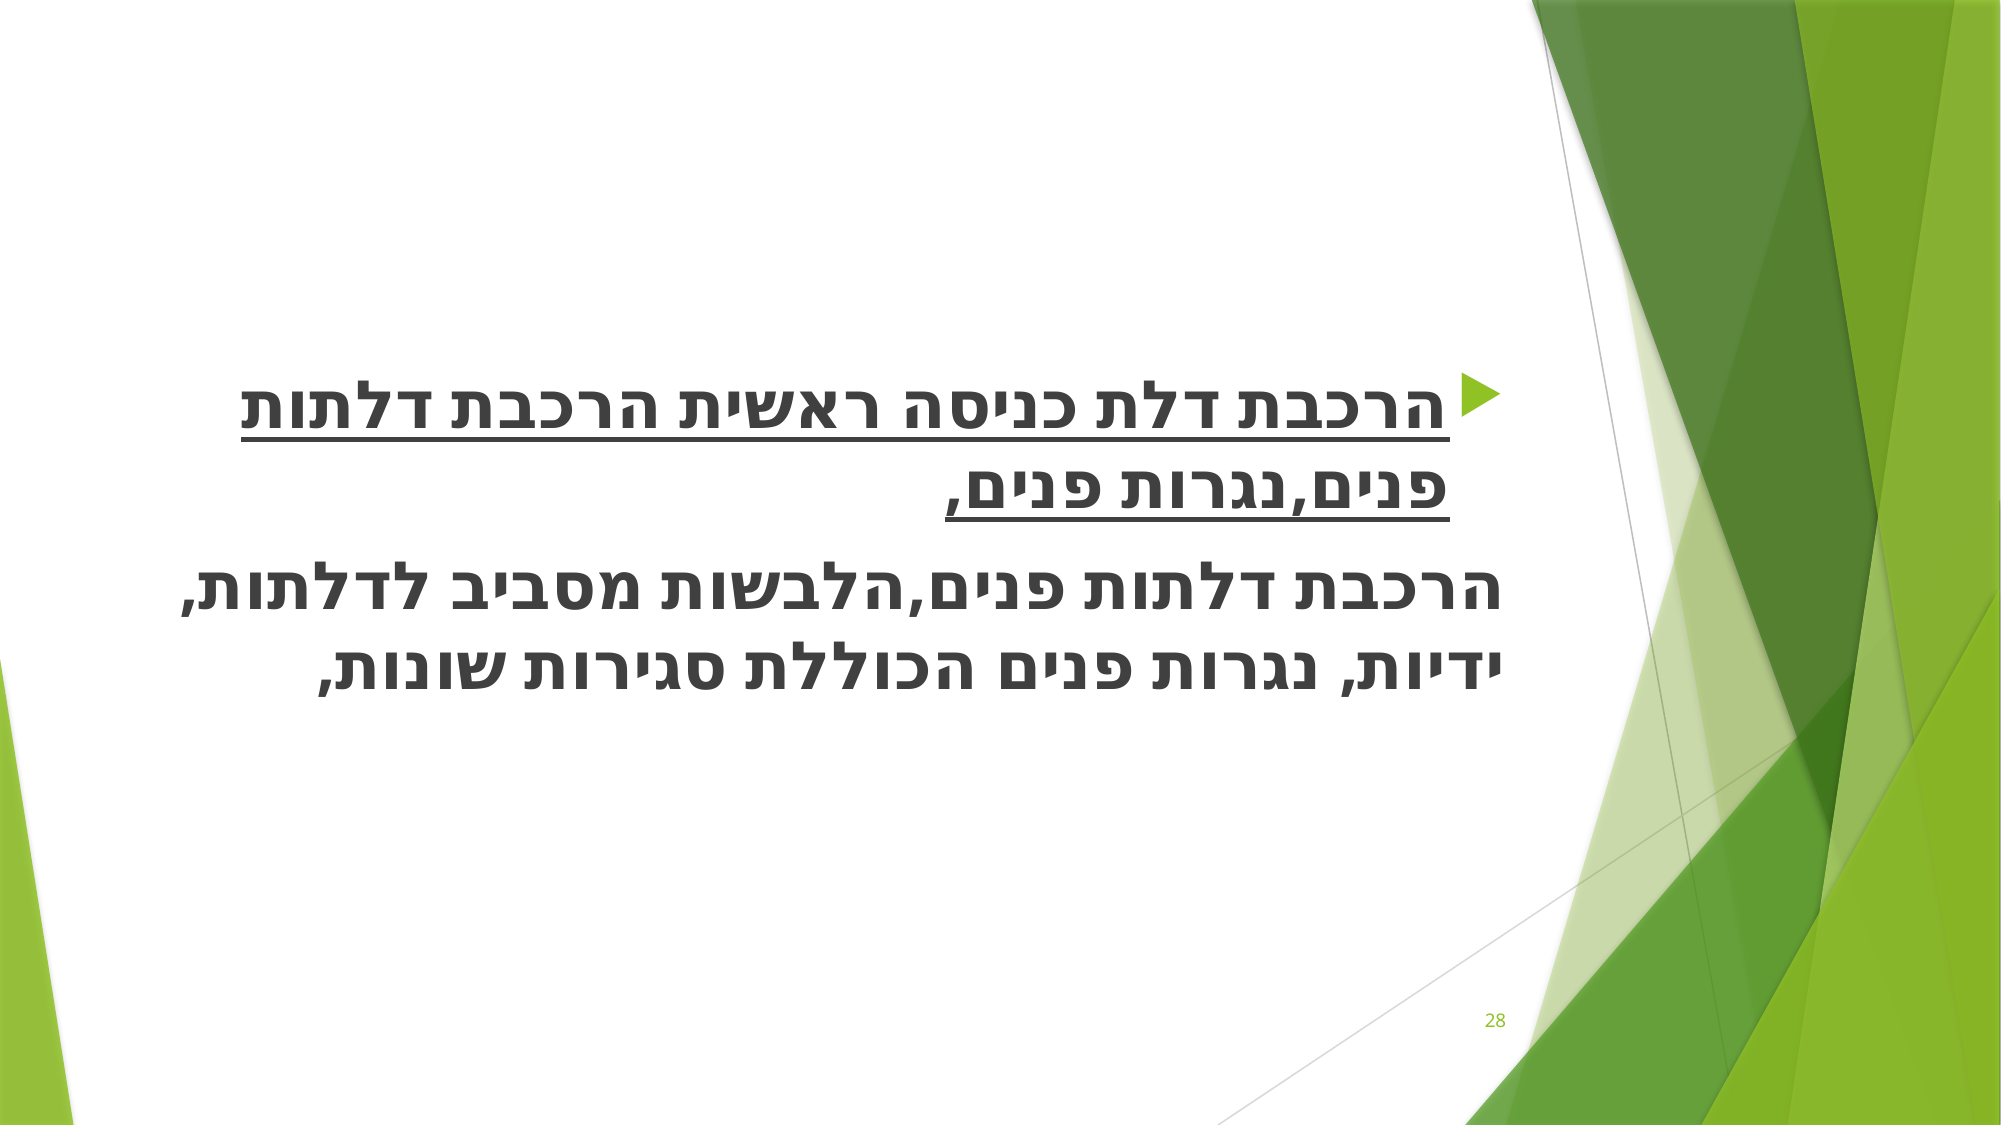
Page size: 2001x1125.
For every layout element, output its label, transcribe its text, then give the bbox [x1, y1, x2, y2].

list הרכבת דלת כניסה ראשית הרכבת דלתות פנים,נגרות פנים, הרכבת דלתות פנים,הלבשות מסביב לדלתות,ידיות, נגרות פנים הכוללת סגירות שונות, [111, 354, 1522, 992]
slide_number 28 [1409, 991, 1522, 1051]
